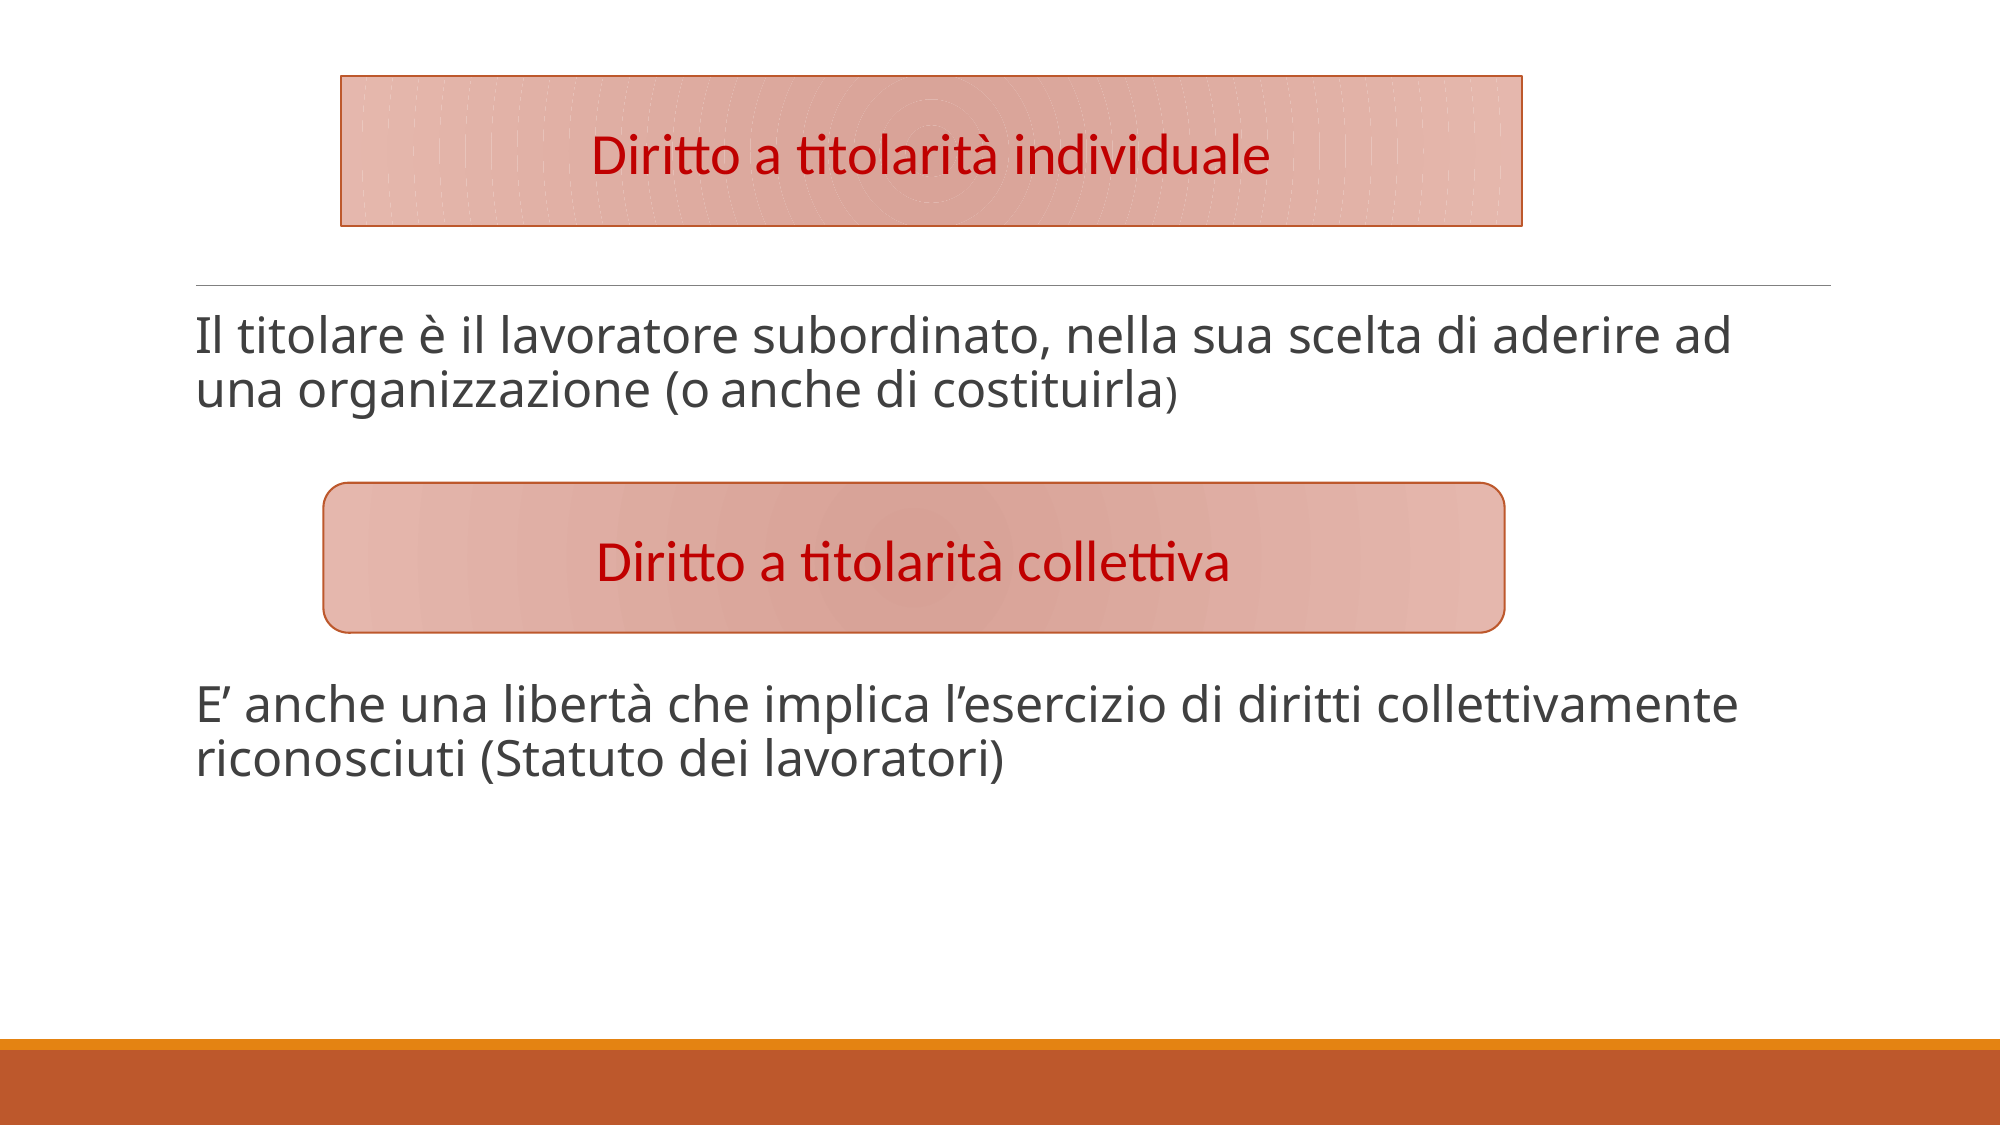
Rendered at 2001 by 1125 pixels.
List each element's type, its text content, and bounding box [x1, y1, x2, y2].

text_box Diritto a titolarità collettiva [322, 481, 1506, 634]
list Il titolare è il lavoratore subordinato, nella sua scelta di aderire ad una organizzazione (o anche di costituirla) E’ anche una libertà che implica l’esercizio di diritti collettivamente riconosciuti (Statuto dei lavoratori) [180, 302, 1830, 963]
text_box Diritto a titolarità individuale [340, 75, 1523, 227]
